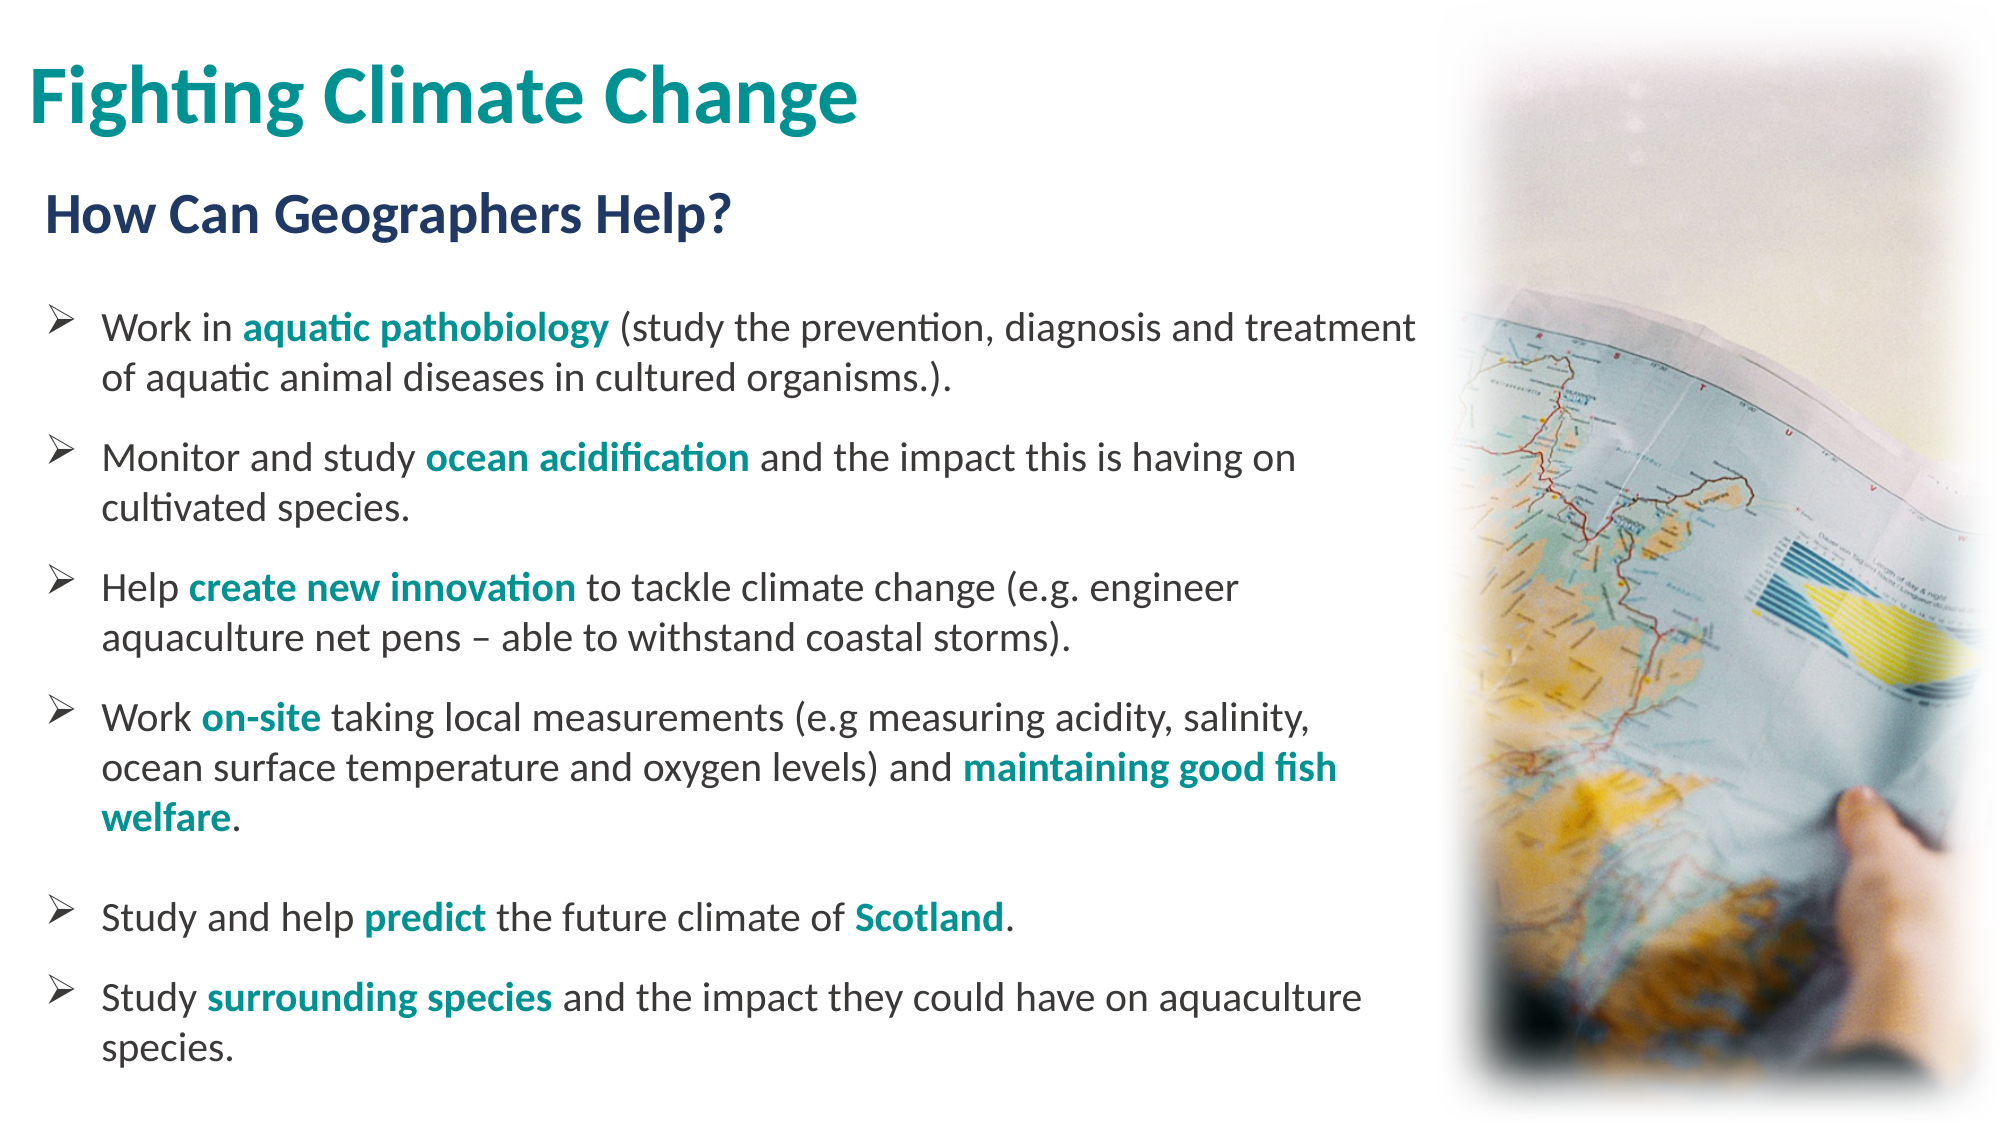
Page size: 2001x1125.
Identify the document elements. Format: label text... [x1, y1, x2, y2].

picture [1436, 0, 2000, 1125]
text_box How Can Geographers Help? [30, 166, 1436, 264]
title Fighting Climate Change [14, 0, 1436, 195]
text_box Work in aquatic pathobiology (study the prevention, diagnosis and treatment of aquatic animal diseases in cultured organisms.). Monitor and study ocean acidification and the impact this is having on cultivated species. Help create new innovation to tackle climate change (e.g. engineer aquaculture net pens – able to withstand coastal storms). Work on-site taking local measurements (e.g measuring acidity, salinity, ocean surface temperature and oxygen levels) and maintaining good fish welfare. Study and help predict the future climate of Scotland. Study surrounding species and the impact they could have on aquaculture species. [30, 292, 1436, 1077]
